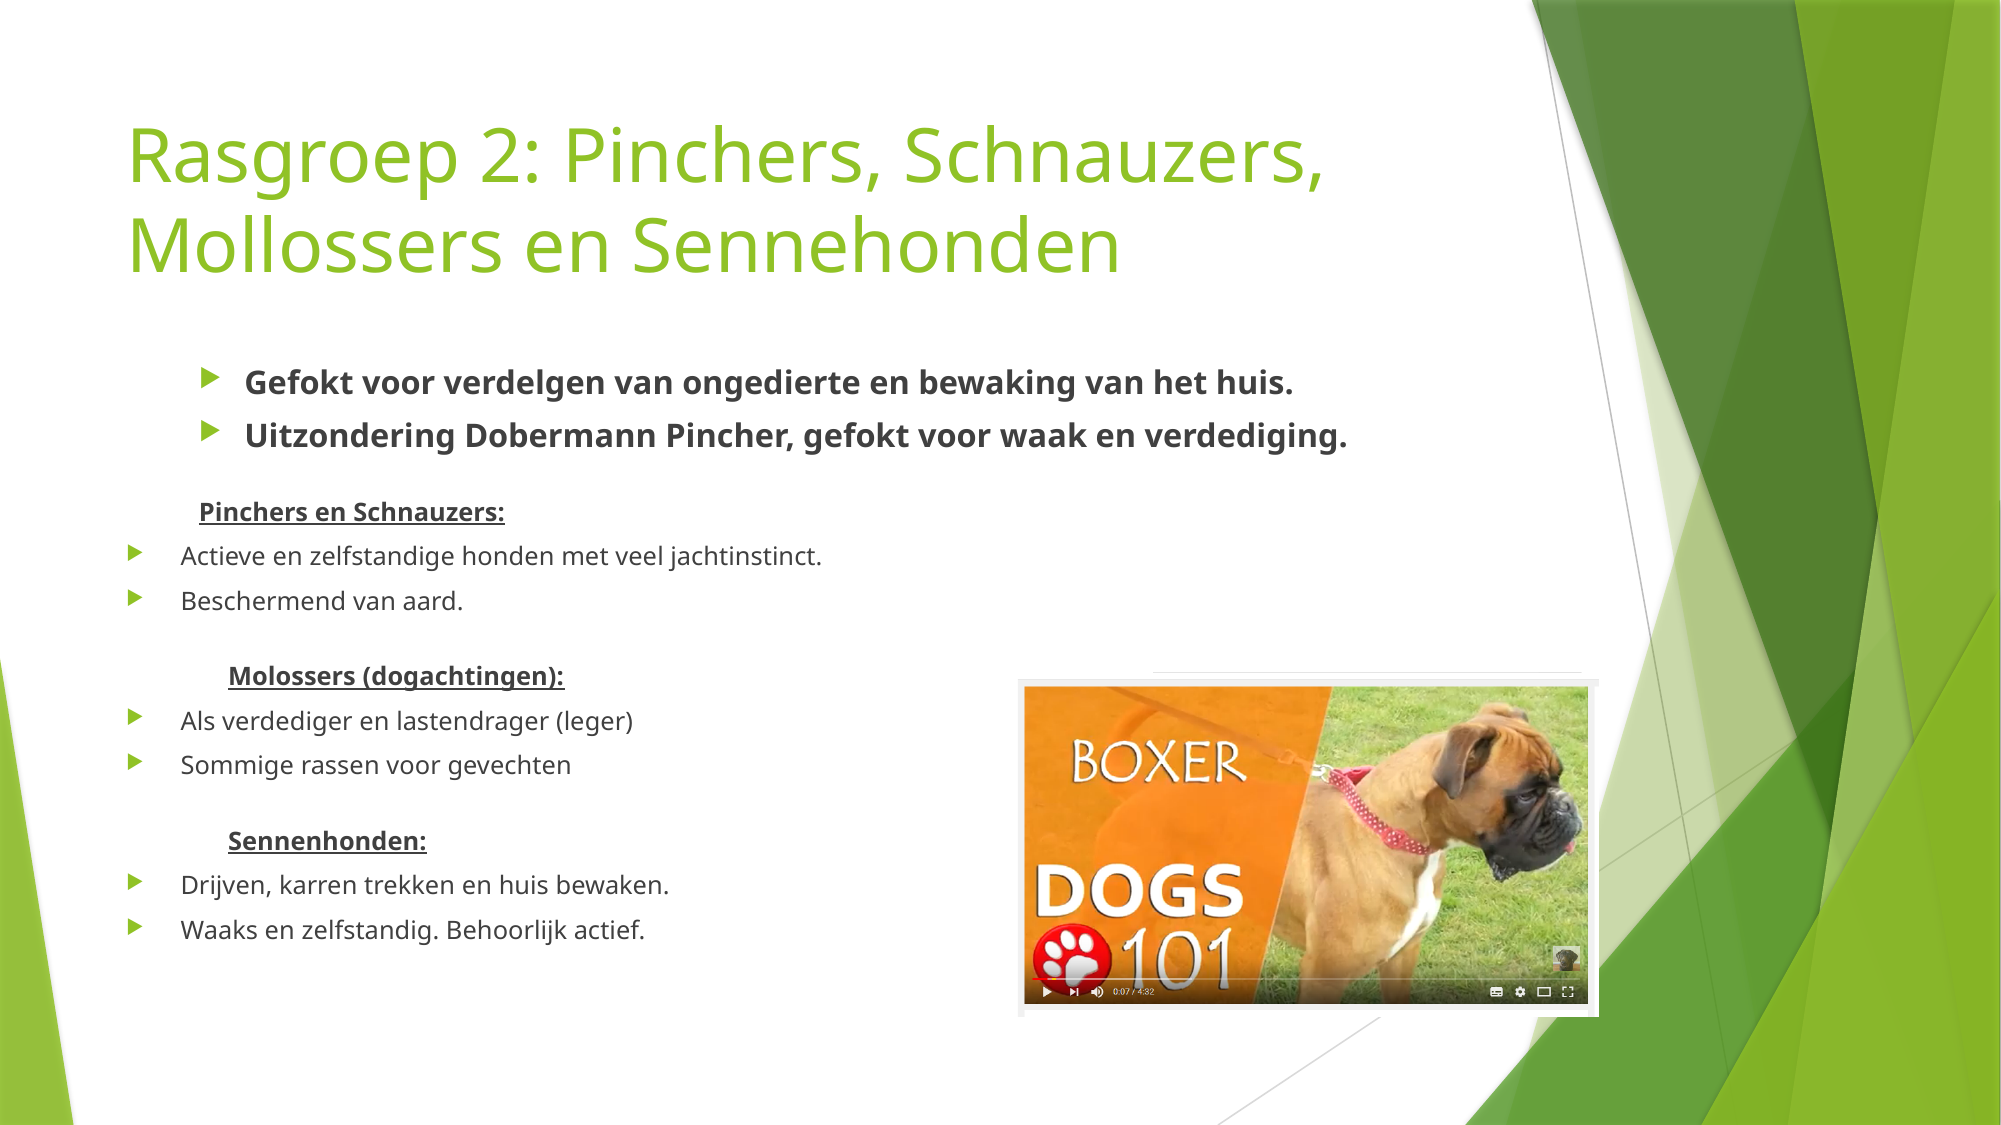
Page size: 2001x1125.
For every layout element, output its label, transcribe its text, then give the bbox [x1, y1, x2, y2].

list Gefokt voor verdelgen van ongedierte en bewaking van het huis. Uitzondering Dobermann Pincher, gefokt voor waak en verdediging. Pinchers en Schnauzers: Actieve en zelfstandige honden met veel jachtinstinct. Beschermend van aard. Molossers (dogachtingen): Als verdediger en lastendrager (leger) Sommige rassen voor gevechten Sennenhonden: Drijven, karren trekken en huis bewaken. Waaks en zelfstandig. Behoorlijk actief. [111, 354, 1522, 992]
picture [1017, 672, 1600, 1017]
title Rasgroep 2: Pinchers, Schnauzers, Mollossers en Sennehonden [111, 99, 1648, 329]
